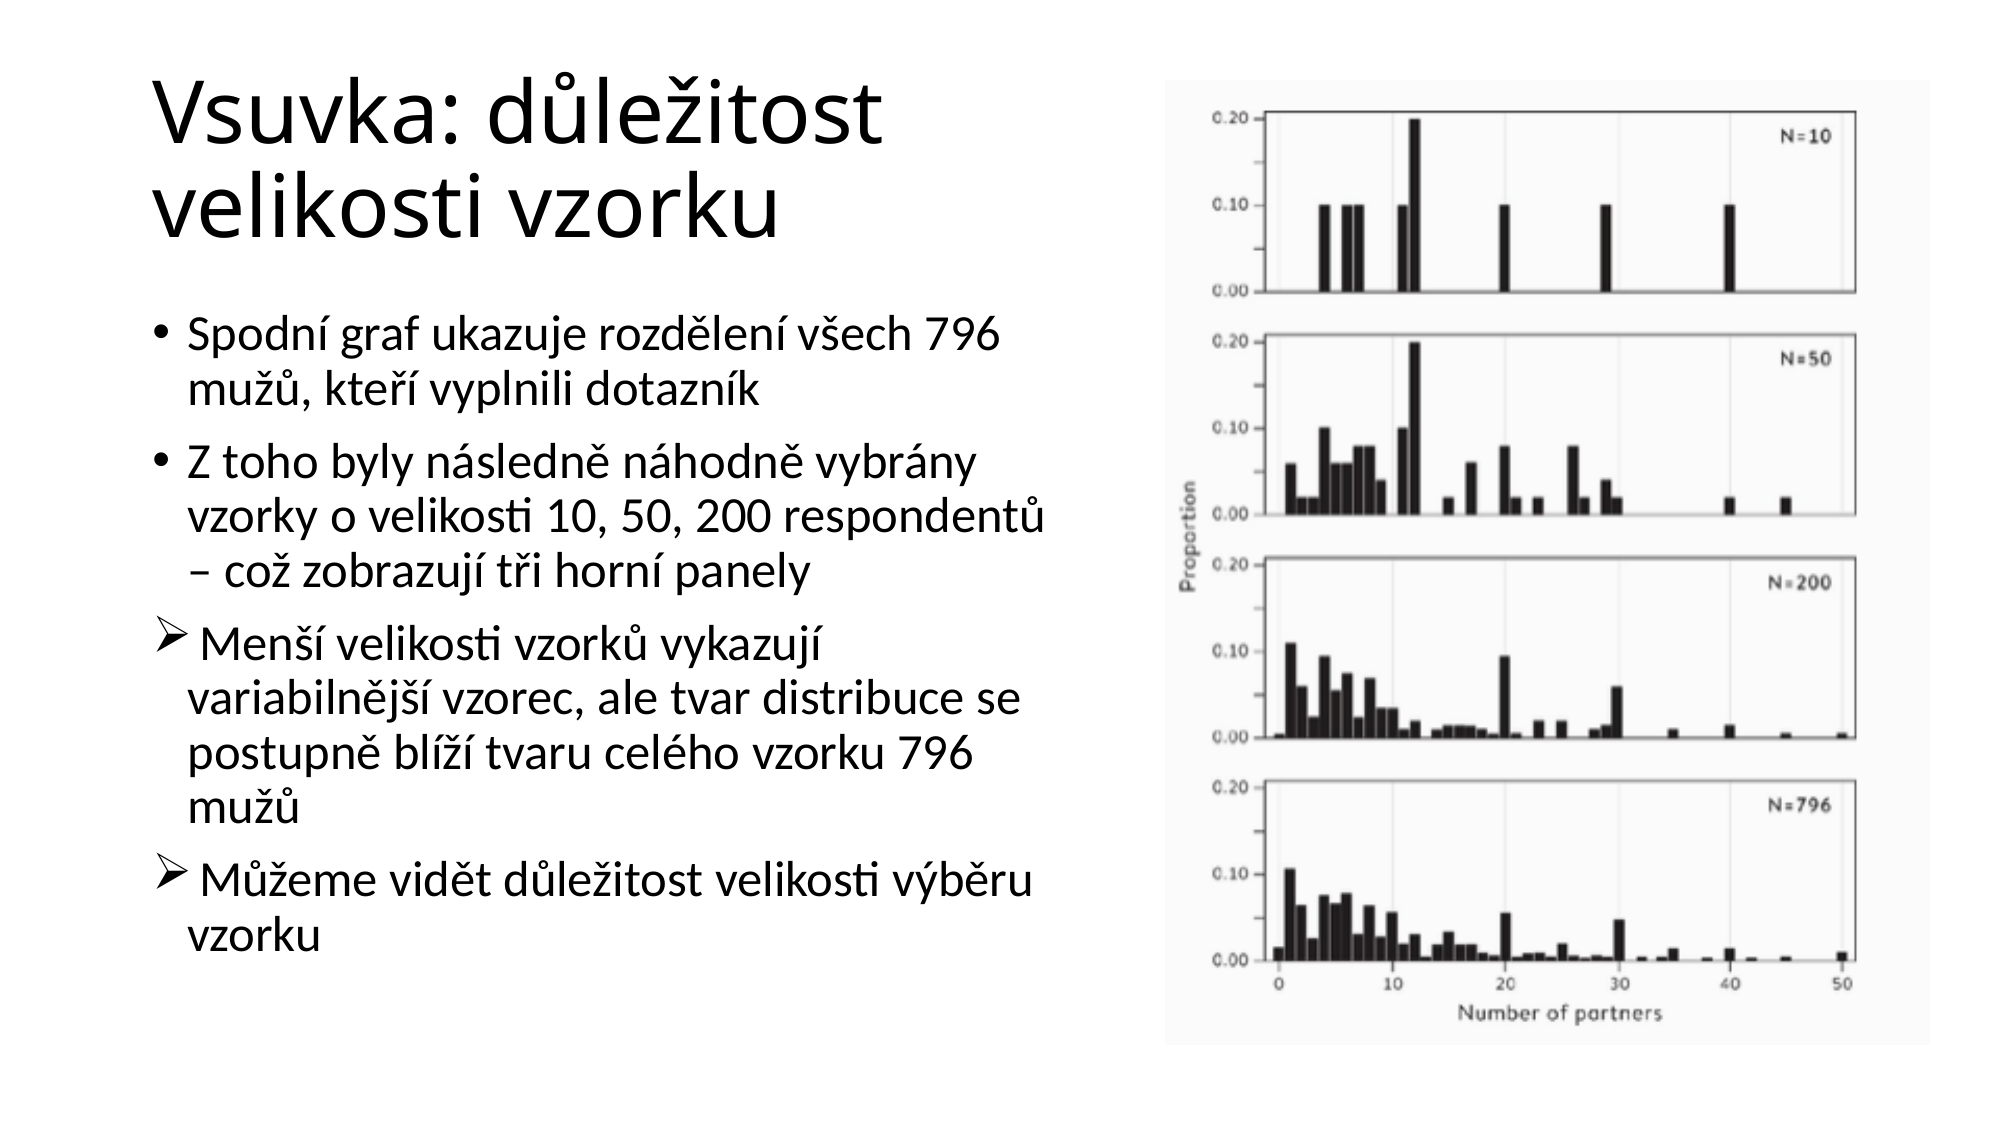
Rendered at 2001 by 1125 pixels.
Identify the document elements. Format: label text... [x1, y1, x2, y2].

picture [1165, 80, 1930, 1045]
list Spodní graf ukazuje rozdělení všech 796 mužů, kteří vyplnili dotazník Z toho byly následně náhodně vybrány vzorky o velikosti 10, 50, 200 respondentů – což zobrazují tři horní panely Menší velikosti vzorků vykazují variabilnější vzorec, ale tvar distribuce se postupně blíží tvaru celého vzorku 796 mužů Můžeme vidět důležitost velikosti výběru vzorku [137, 299, 1073, 1014]
title Vsuvka: důležitost velikosti vzorku [137, 59, 1073, 265]
